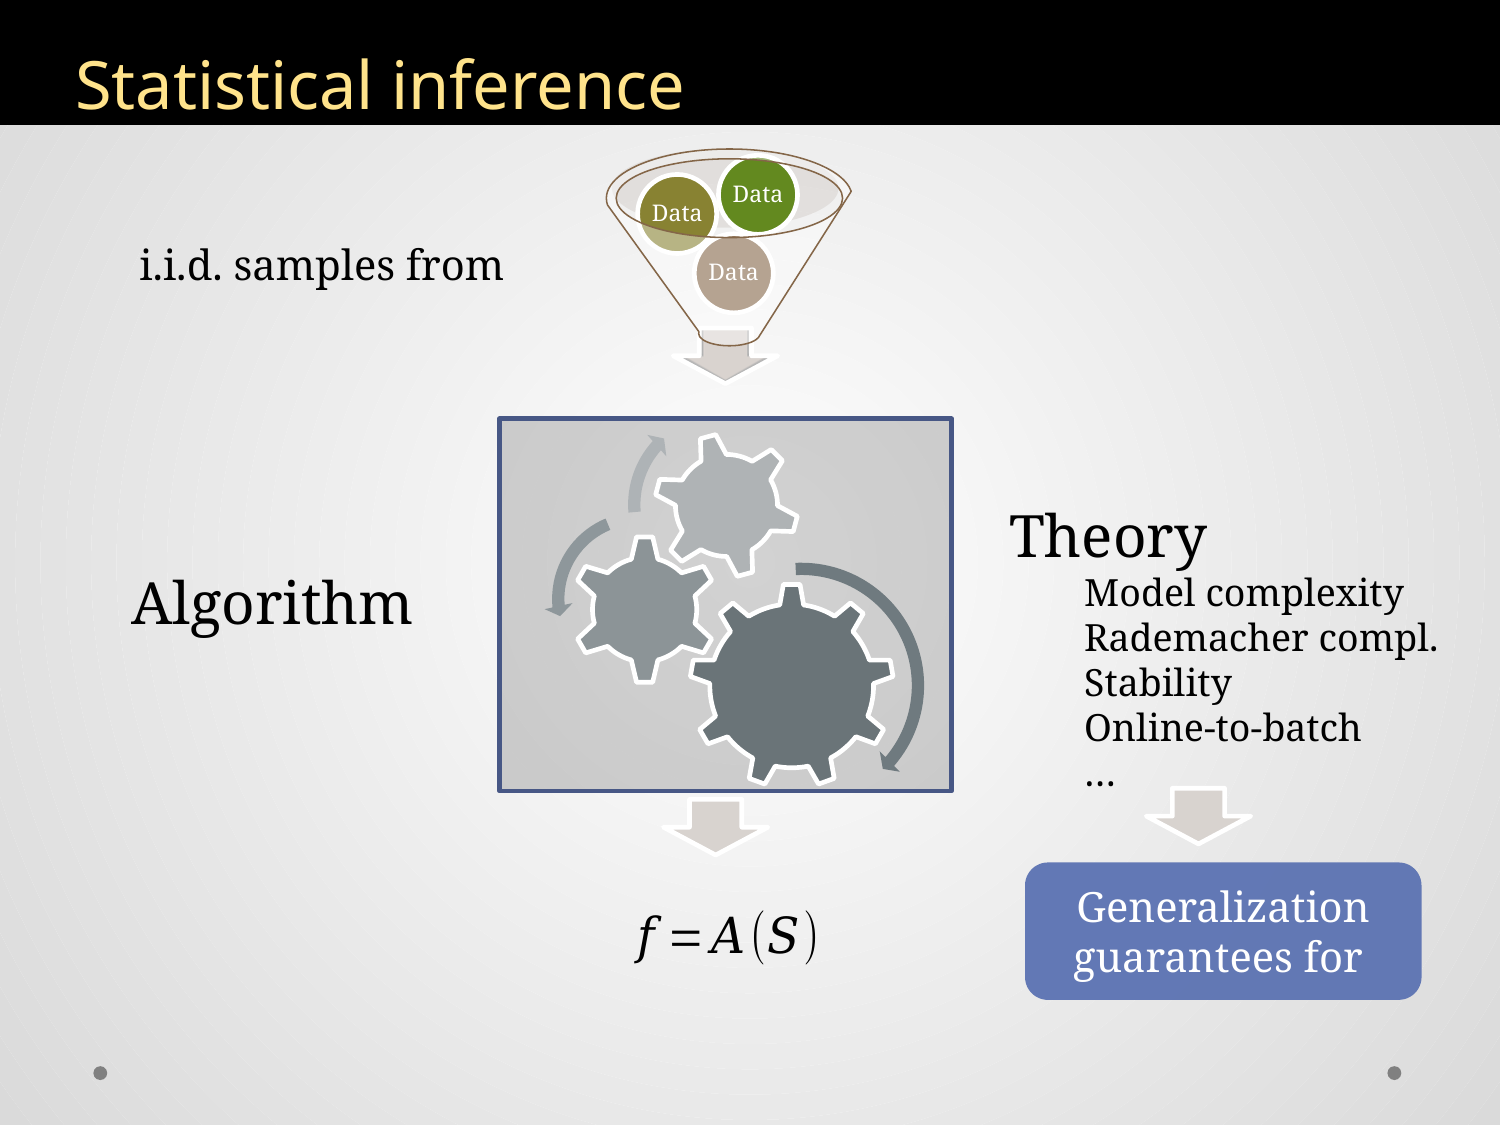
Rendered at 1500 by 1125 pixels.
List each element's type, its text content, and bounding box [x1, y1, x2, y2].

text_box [252, 137, 1199, 419]
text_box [411, 415, 1005, 789]
text_box [661, 797, 771, 858]
title Statistical inference [0, 0, 1500, 125]
text_box Theory Model complexity Rademacher compl. Stability Online-to-batch … [994, 491, 1454, 802]
text_box [1143, 785, 1254, 847]
